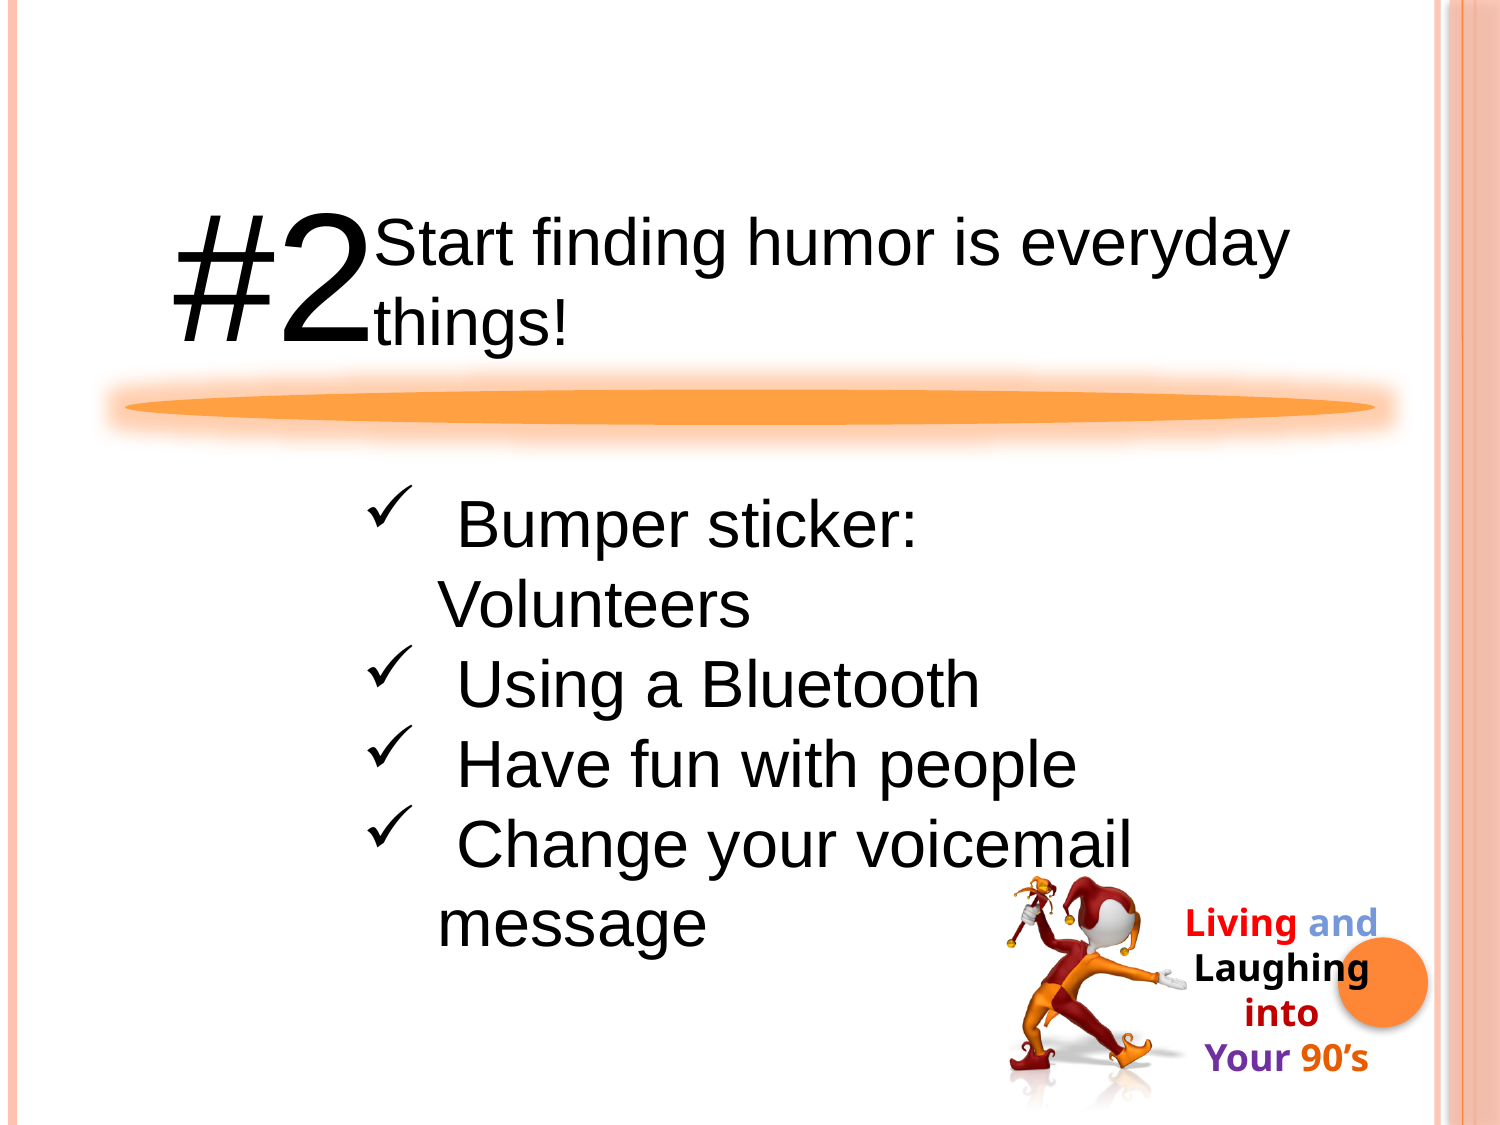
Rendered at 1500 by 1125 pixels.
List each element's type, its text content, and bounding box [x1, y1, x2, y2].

text_box #2 [159, 187, 393, 386]
text_box [122, 387, 1378, 428]
text_box Living and Laughing into Your 90’s [1201, 892, 1437, 1087]
text_box Bumper sticker: Volunteers Using a Bluetooth Have fun with people Change your voicemail message [348, 473, 1250, 968]
picture [999, 871, 1195, 1112]
text_box Start finding humor is everyday things! [358, 191, 1325, 366]
